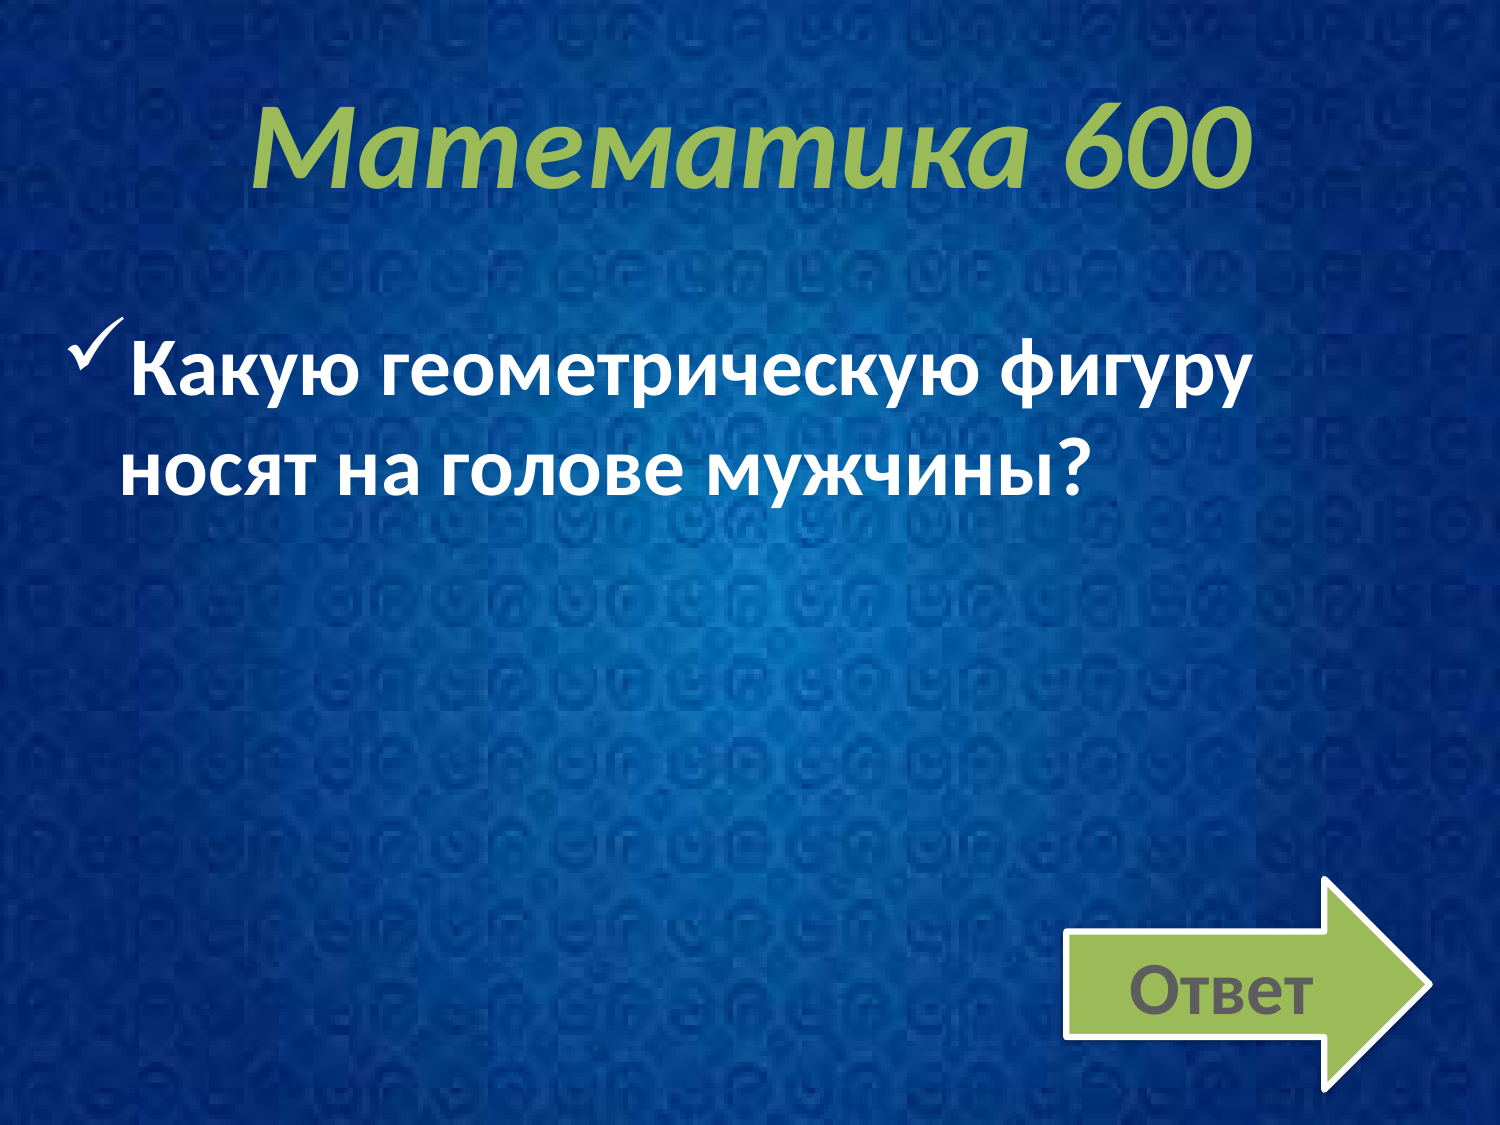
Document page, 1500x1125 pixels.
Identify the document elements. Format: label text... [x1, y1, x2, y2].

picture [0, 0, 1500, 1125]
title Математика 600 [75, 45, 1425, 233]
list Какую геометрическую фигуру носят на голове мужчины? [46, 304, 1425, 1005]
text_box Ответ [1063, 875, 1433, 1093]
